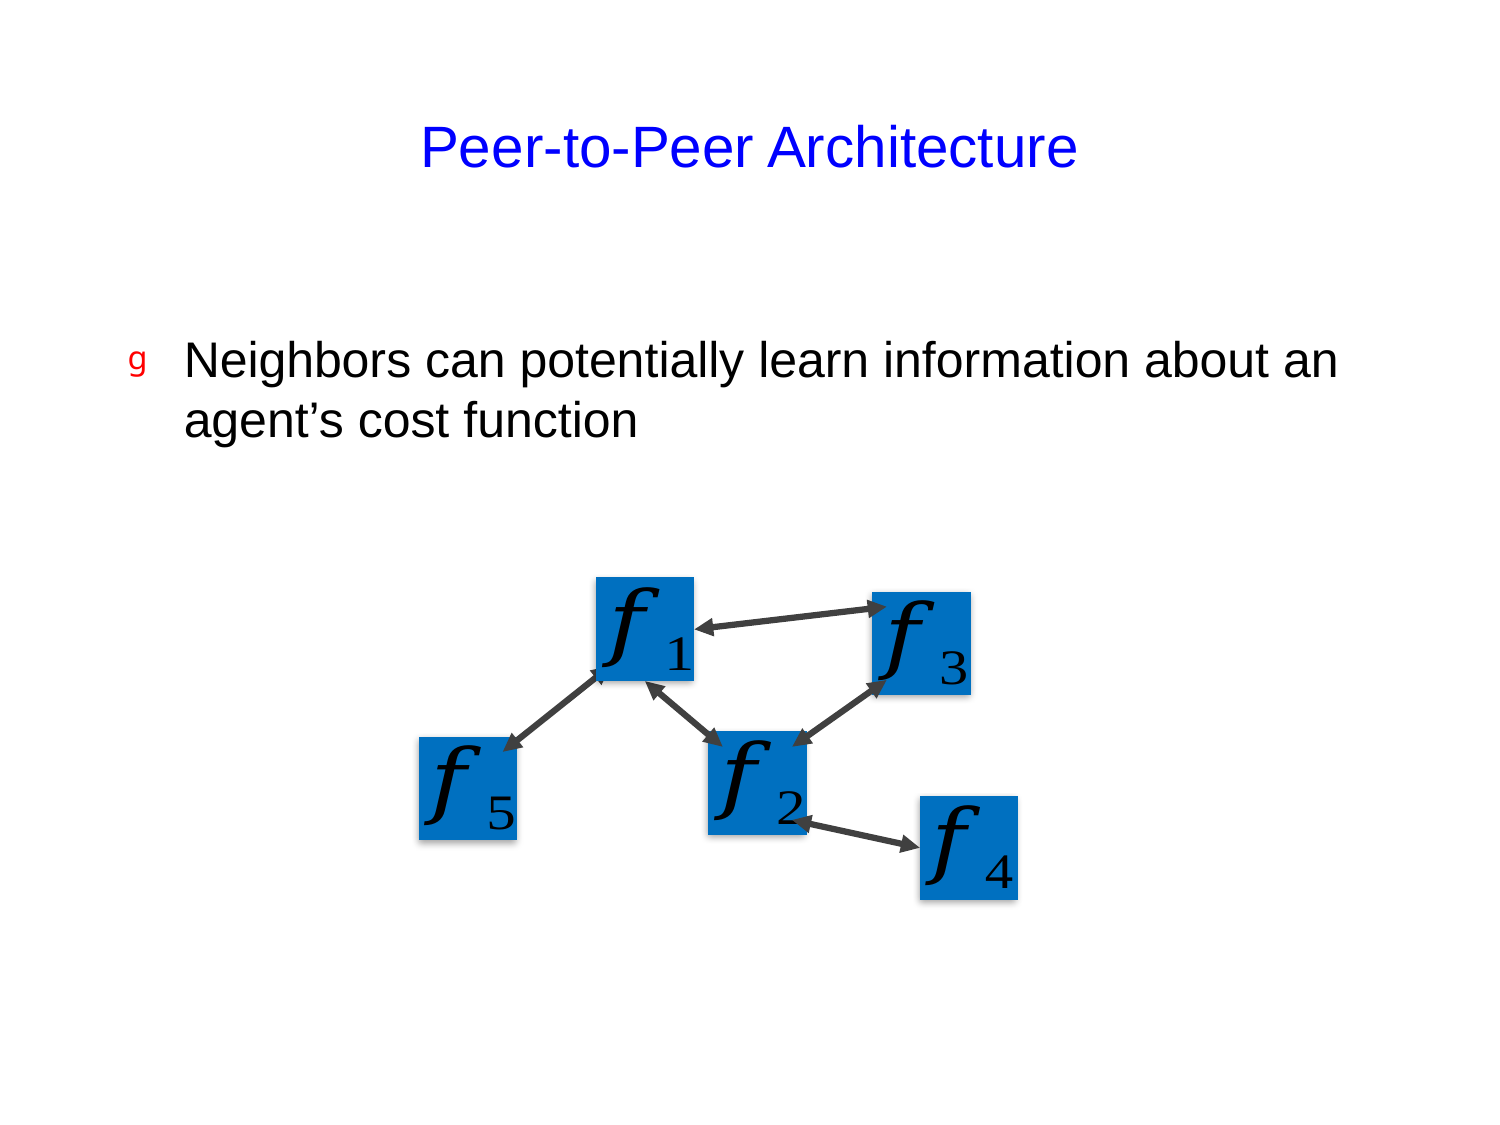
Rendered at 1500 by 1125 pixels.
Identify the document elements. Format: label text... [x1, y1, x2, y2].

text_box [418, 577, 1019, 900]
list Neighbors can potentially learn information about an agent’s cost function [112, 249, 1388, 1001]
title Peer-to-Peer Architecture [112, 49, 1388, 238]
